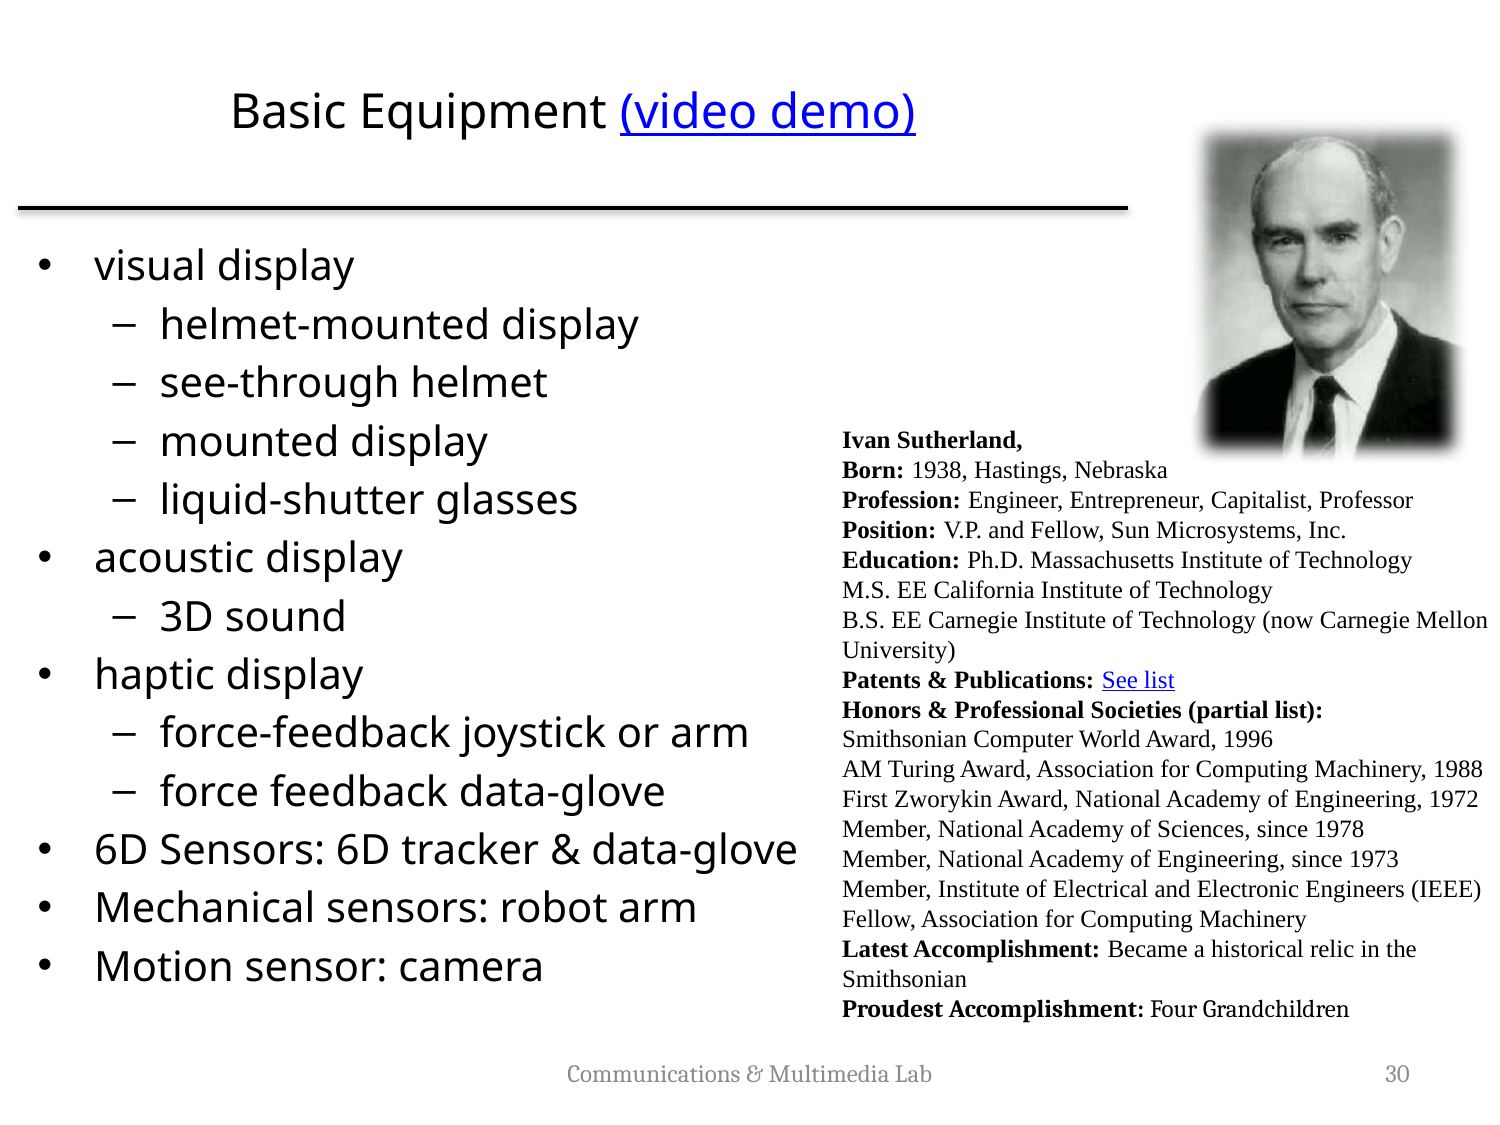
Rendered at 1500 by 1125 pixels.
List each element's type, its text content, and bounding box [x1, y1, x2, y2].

slide_number 30 [1074, 1042, 1425, 1103]
footer Communications & Multimedia Lab [512, 1042, 988, 1103]
list visual display helmet-mounted display see-through helmet mounted display liquid-shutter glasses acoustic display 3D sound haptic display force-feedback joystick or arm force feedback data-glove 6D Sensors: 6D tracker & data-glove Mechanical sensors: robot arm Motion sensor: camera [22, 231, 939, 1064]
text_box Ivan Sutherland, Born: 1938, Hastings, Nebraska Profession: Engineer, Entrepreneur, Capitalist, Professor Position: V.P. and Fellow, Sun Microsystems, Inc. Education: Ph.D. Massachusetts Institute of Technology M.S. EE California Institute of Technology B.S. EE Carnegie Institute of Technology (now Carnegie Mellon University) Patents & Publications: See list Honors & Professional Societies (partial list): Smithsonian Computer World Award, 1996 AM Turing Award, Association for Computing Machinery, 1988 First Zworykin Award, National Academy of Engineering, 1972 Member, National Academy of Sciences, since 1978 Member, National Academy of Engineering, since 1973 Member, Institute of Electrical and Electronic Engineers (IEEE) Fellow, Association for Computing Machinery Latest Accomplishment: Became a historical relic in the Smithsonian Proudest Accomplishment: Four Grandchildren [827, 416, 1500, 1030]
title Basic Equipment (video demo) [179, 54, 966, 173]
picture [1186, 116, 1471, 466]
